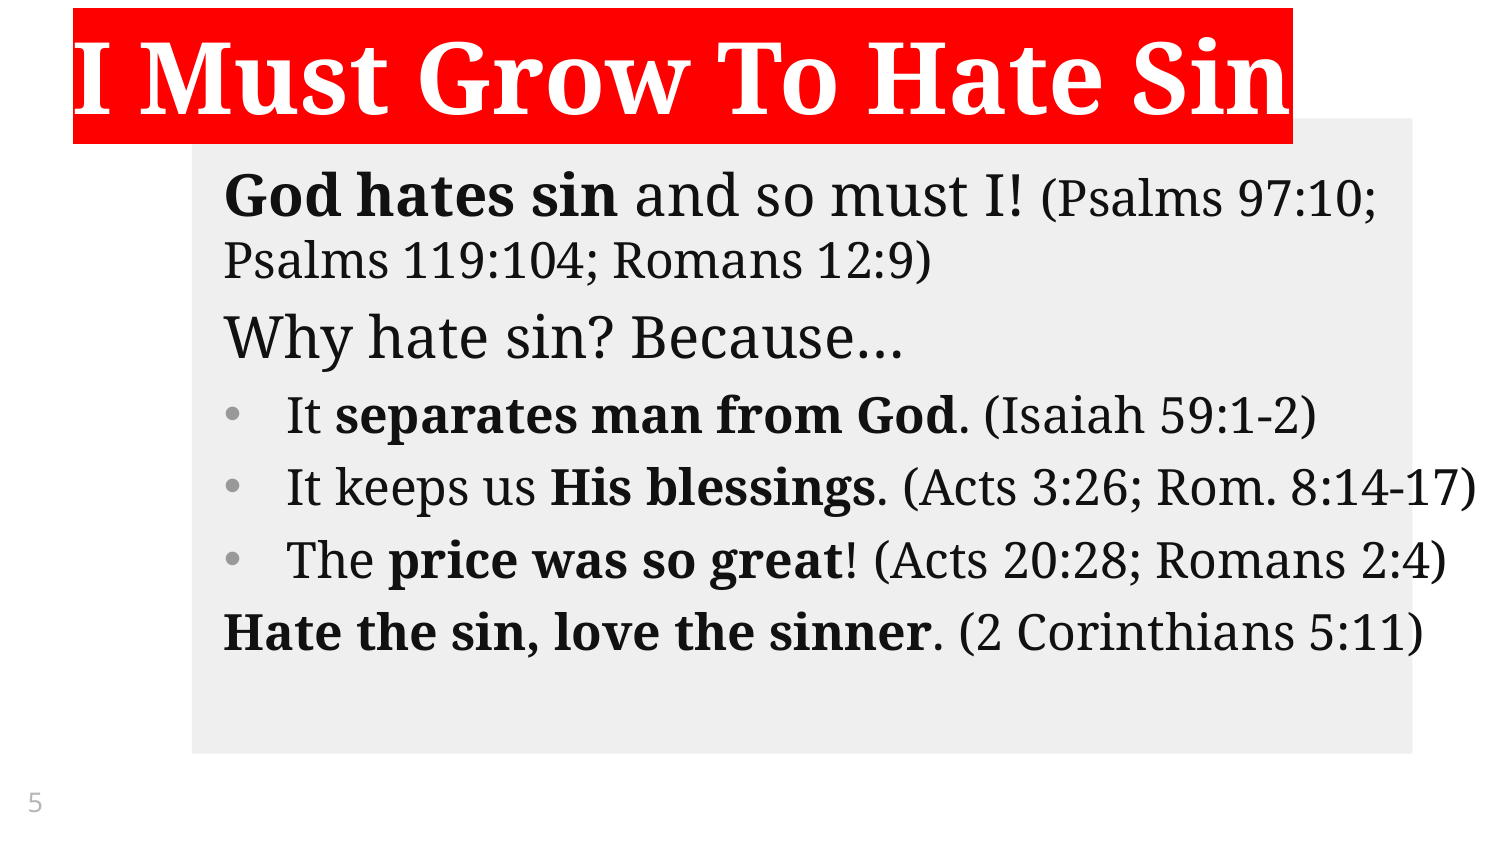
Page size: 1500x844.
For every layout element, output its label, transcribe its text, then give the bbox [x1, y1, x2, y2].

text_box I Must Grow To Hate Sin [57, 0, 1372, 144]
list God hates sin and so must I! (Psalms 97:10; Psalms 119:104; Romans 12:9) Why hate sin? Because… It separates man from God. (Isaiah 59:1-2) It keeps us His blessings. (Acts 3:26; Rom. 8:14-17) The price was so great! (Acts 20:28; Romans 2:4) Hate the sin, love the sinner. (2 Corinthians 5:11) [196, 143, 1500, 756]
slide_number 5 [12, 770, 103, 836]
